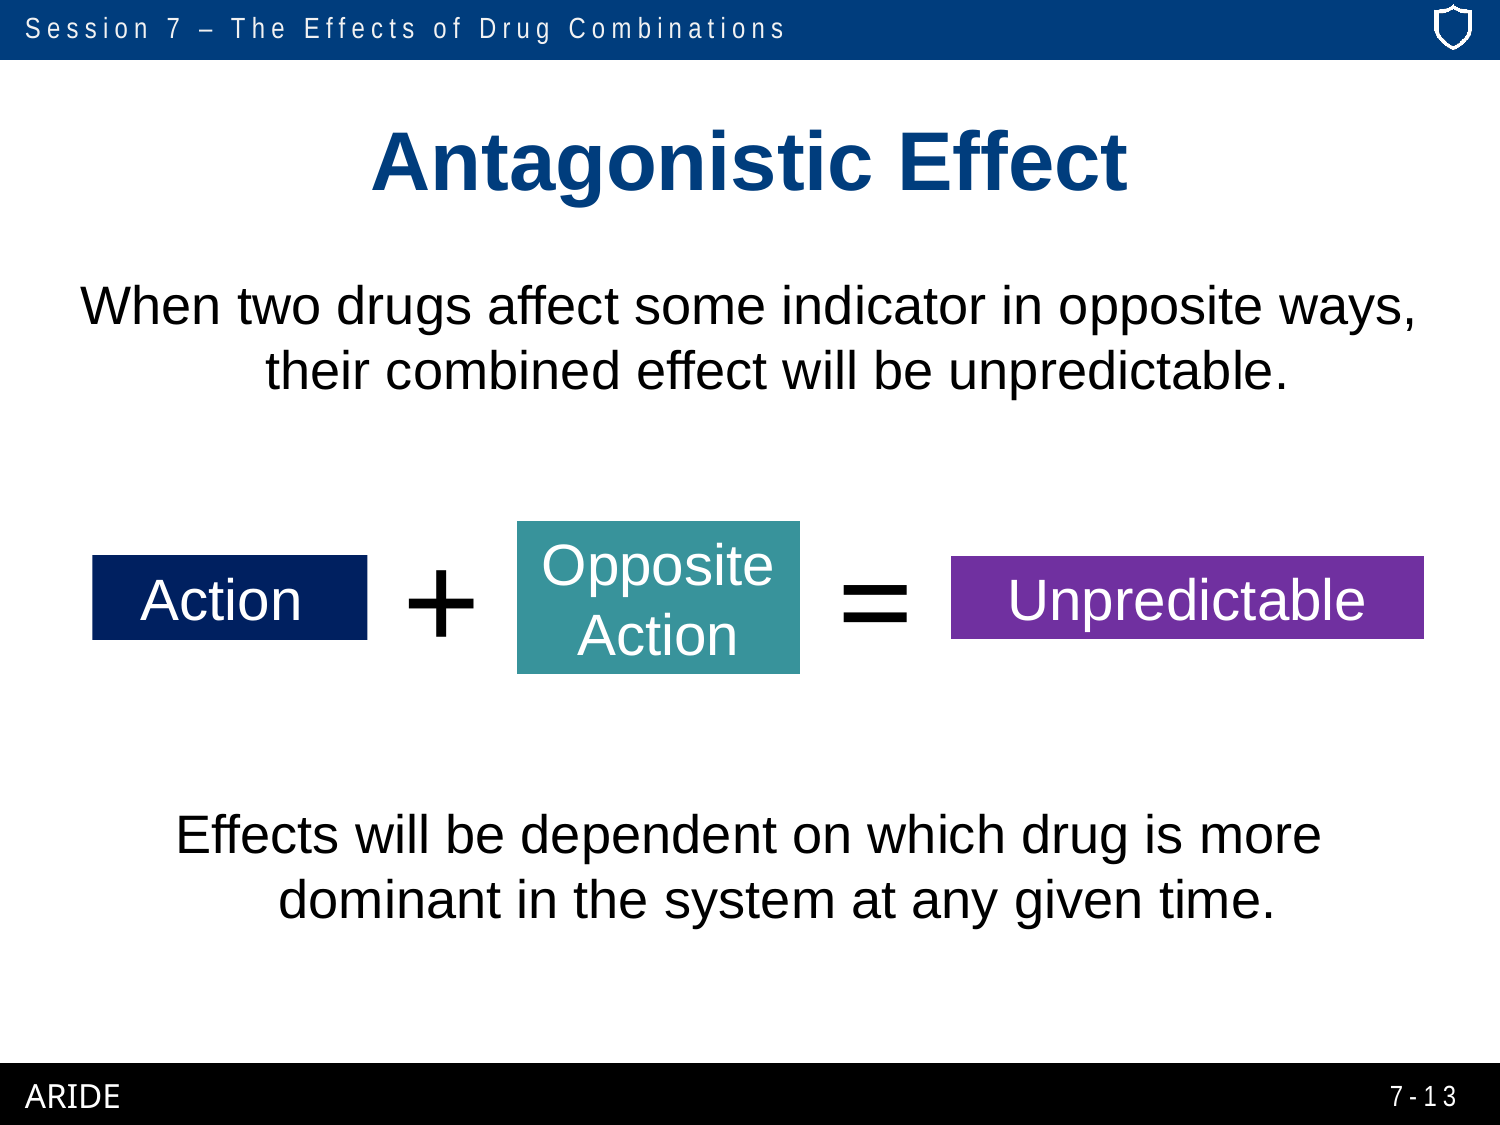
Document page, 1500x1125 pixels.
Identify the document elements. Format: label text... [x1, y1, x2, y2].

picture [1434, 4, 1472, 50]
title Antagonistic Effect [75, 104, 1425, 210]
slide_number 7-13 [1121, 1065, 1472, 1125]
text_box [92, 506, 1426, 690]
list When two drugs affect some indicator in opposite ways, their combined effect will be unpredictable. Effects will be dependent on which drug is more dominant in the system at any given time. [75, 270, 1425, 1020]
